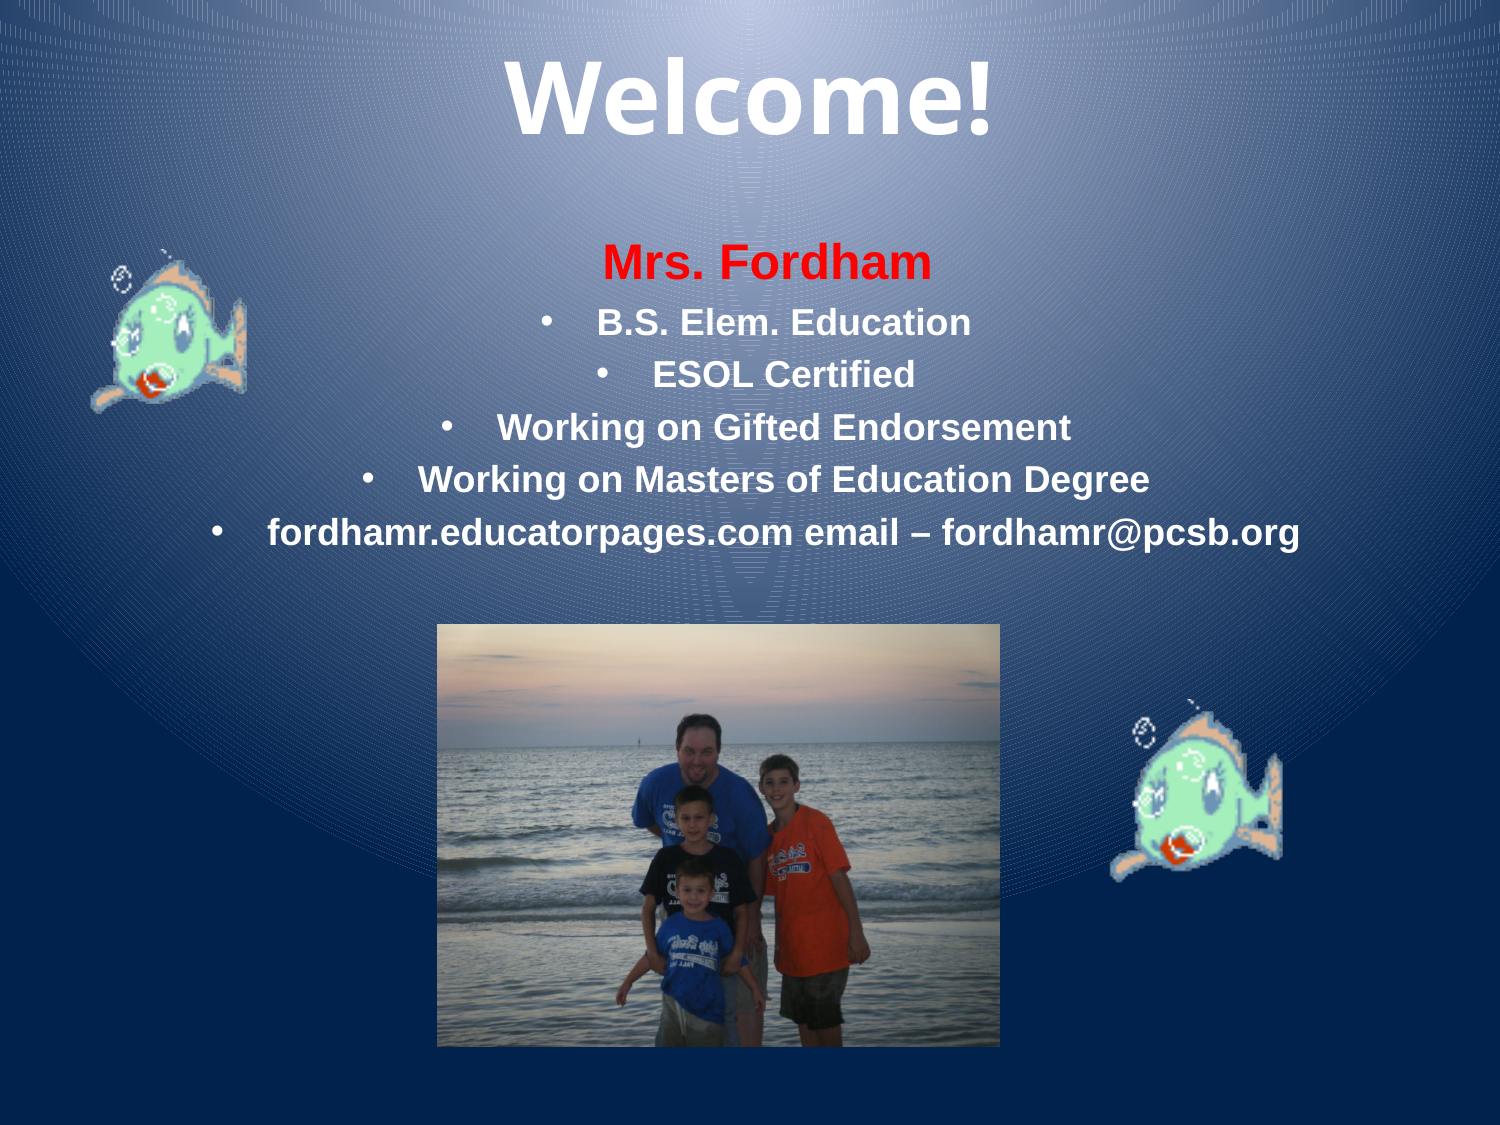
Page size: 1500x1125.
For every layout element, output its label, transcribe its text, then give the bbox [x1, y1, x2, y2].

picture [437, 624, 1001, 1048]
picture [87, 249, 257, 419]
picture [1106, 699, 1294, 888]
list Mrs. Fordham B.S. Elem. Education ESOL Certified Working on Gifted Endorsement Working on Masters of Education Degree fordhamr.educatorpages.com email – fordhamr@pcsb.org [62, 162, 1450, 1088]
title Welcome! [75, 24, 1425, 162]
